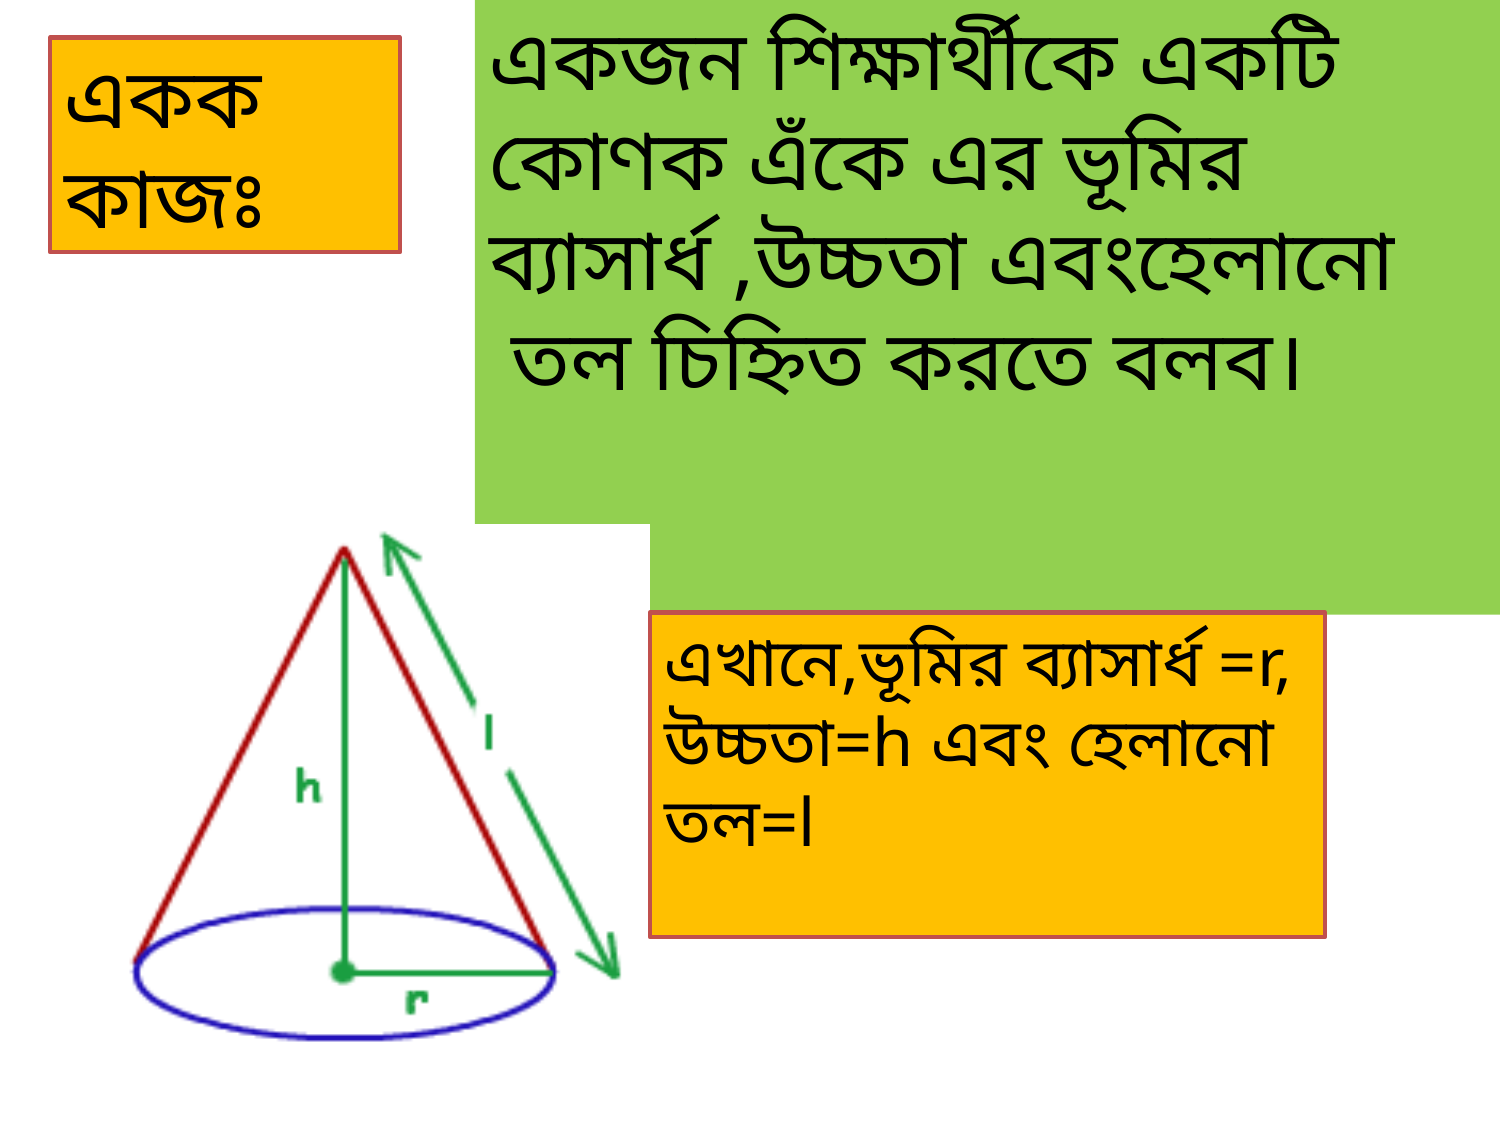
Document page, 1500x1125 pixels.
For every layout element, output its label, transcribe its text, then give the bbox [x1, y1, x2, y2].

text_box এখানে,ভূমির ব্যাসার্ধ =r, উচ্চতা=h এবং হেলানো তল=l [654, 610, 1327, 939]
text_box একক কাজঃ [48, 35, 402, 254]
picture [124, 524, 651, 1087]
text_box একজন শিক্ষার্থীকে একটি কোণক এঁকে এর ভূমির ব্যাসার্ধ ,উচ্চতা এবংহেলানো তল চিহ্নিত করতে বলব। [474, 0, 1500, 615]
